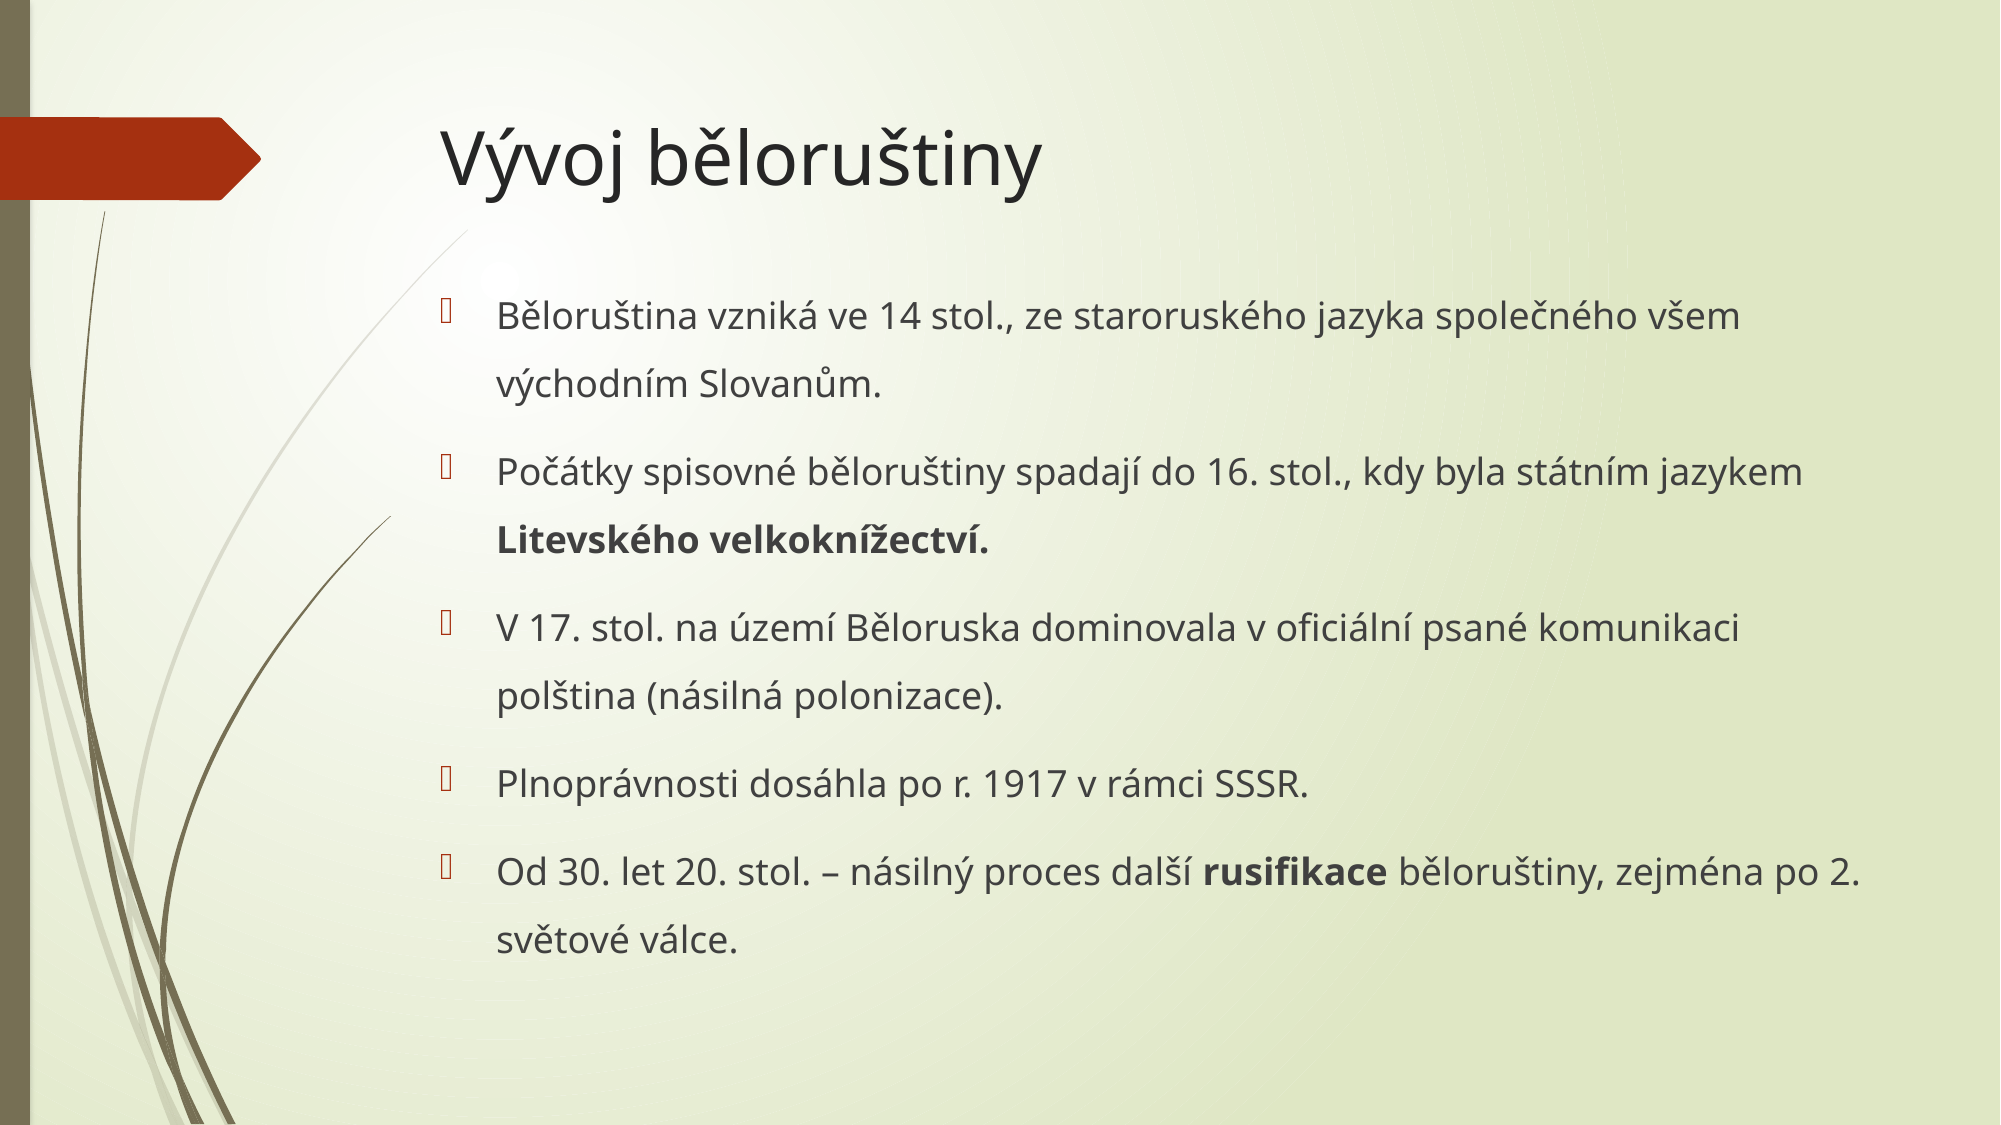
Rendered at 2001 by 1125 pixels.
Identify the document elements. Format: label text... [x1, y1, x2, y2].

title Vývoj běloruštiny [425, 102, 1888, 239]
list Běloruština vzniká ve 14 stol., ze staroruského jazyka společného všem východním Slovanům. Počátky spisovné běloruštiny spadají do 16. stol., kdy byla státním jazykem Litevského velkoknížectví. V 17. stol. na území Běloruska dominovala v oficiální psané komunikaci polština (násilná polonizace). Plnoprávnosti dosáhla po r. 1917 v rámci SSSR. Od 30. let 20. stol. – násilný proces další rusifikace běloruštiny, zejména po 2. světové válce. [424, 262, 1888, 970]
